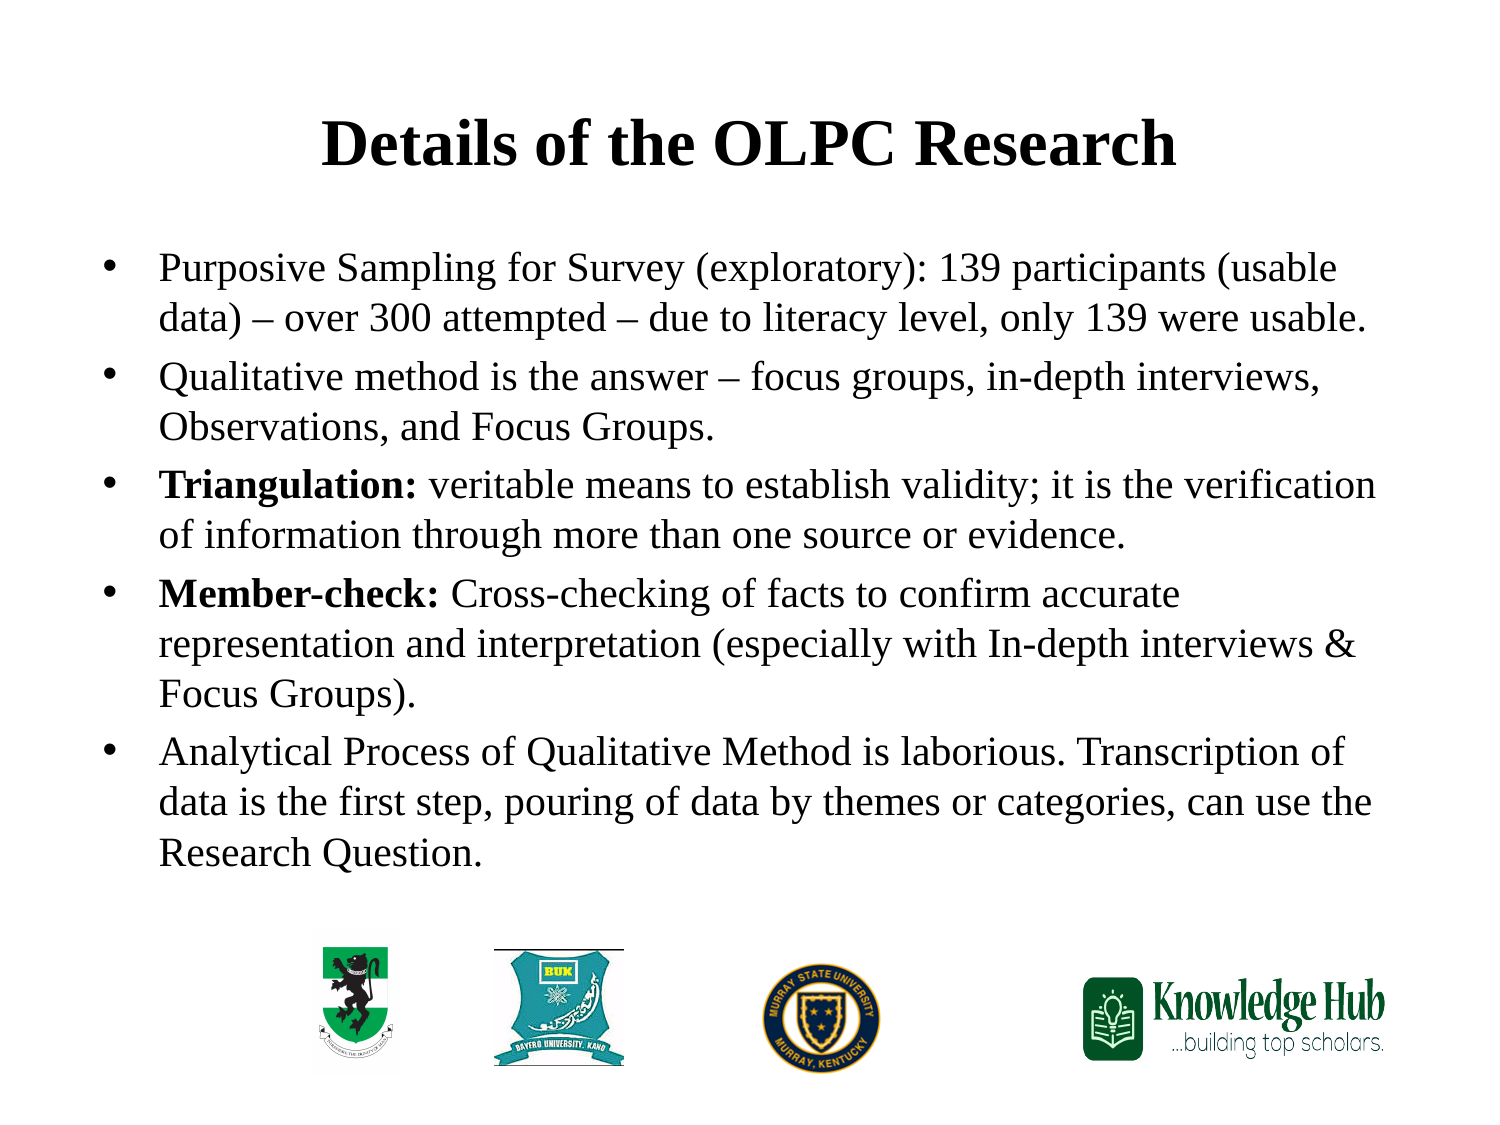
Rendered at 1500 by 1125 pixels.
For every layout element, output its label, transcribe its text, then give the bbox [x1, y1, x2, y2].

picture [494, 948, 625, 1066]
list Purposive Sampling for Survey (exploratory): 139 participants (usable data) – over 300 attempted – due to literacy level, only 139 were usable. Qualitative method is the answer – focus groups, in-depth interviews, Observations, and Focus Groups. Triangulation: veritable means to establish validity; it is the verification of information through more than one source or evidence. Member-check: Cross-checking of facts to confirm accurate representation and interpretation (especially with In-depth interviews & Focus Groups). Analytical Process of Qualitative Method is laborious. Transcription of data is the first step, pouring of data by themes or categories, can use the Research Question. [87, 232, 1438, 939]
picture [762, 962, 881, 1074]
title Details of the OLPC Research [75, 45, 1425, 233]
picture [1075, 962, 1402, 1080]
picture [311, 928, 400, 1077]
